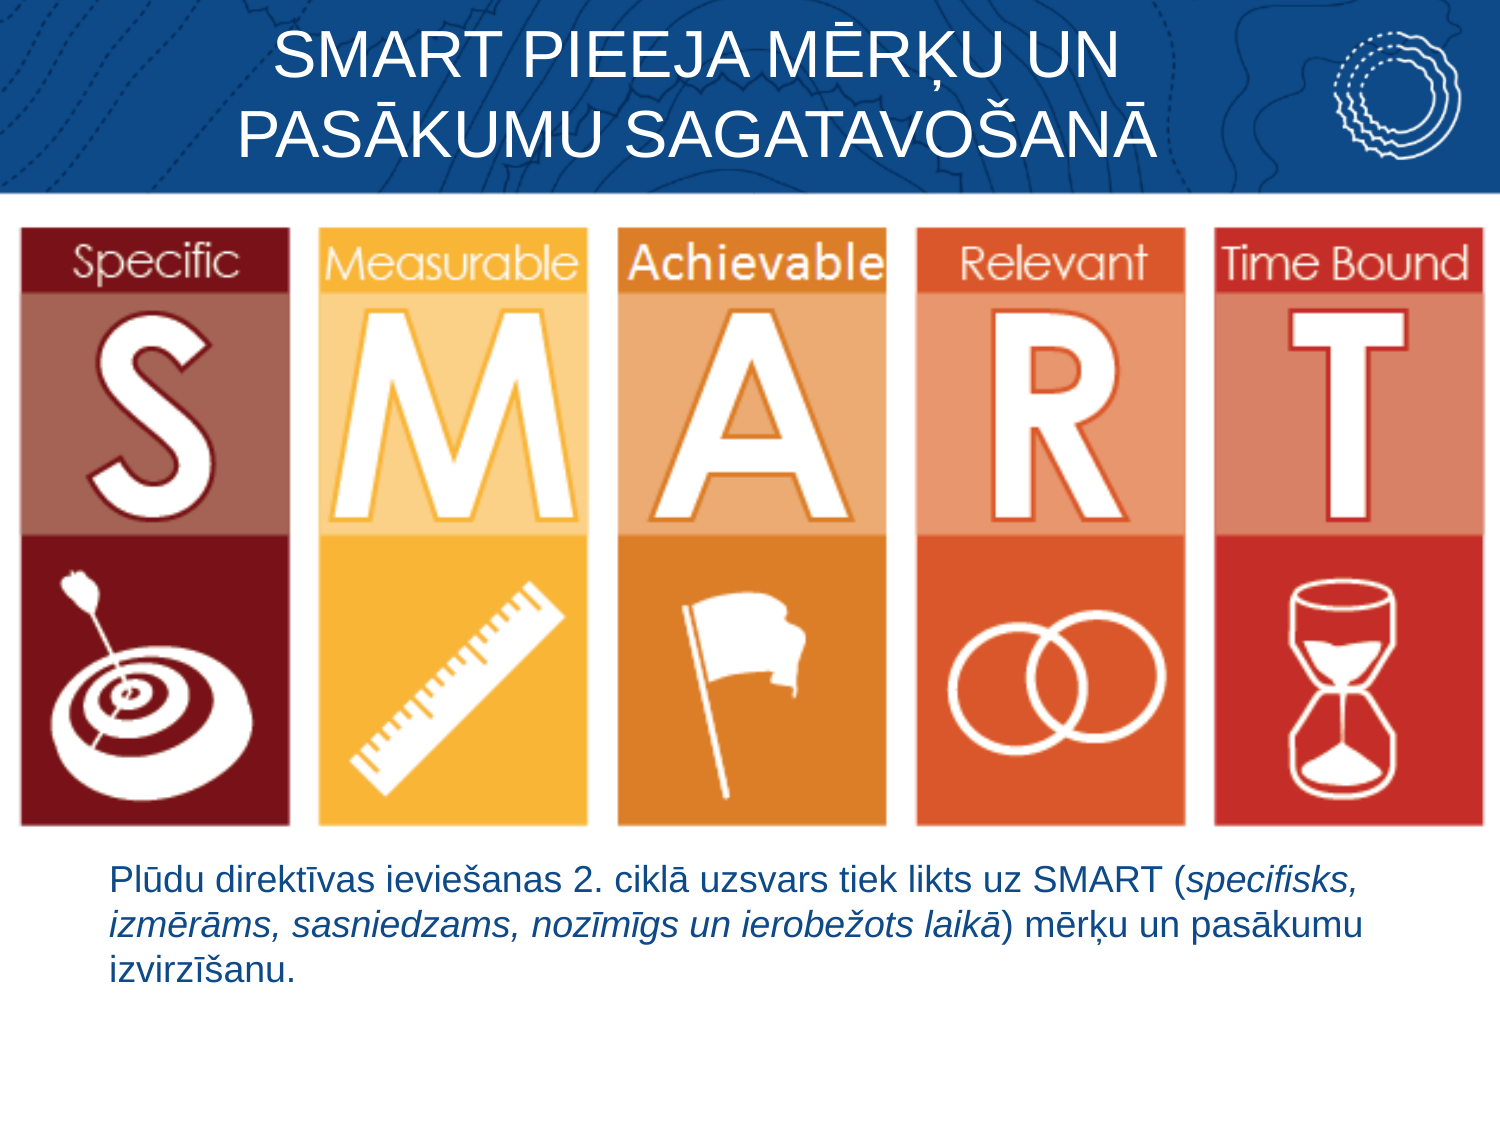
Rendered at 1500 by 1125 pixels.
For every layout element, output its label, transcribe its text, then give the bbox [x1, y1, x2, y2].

list Plūdu direktīvas ieviešanas 2. ciklā uzsvars tiek likts uz SMART (specifisks, izmērāms, sasniedzams, nozīmīgs un ierobežots laikā) mērķu un pasākumu izvirzīšanu. [94, 847, 1401, 1016]
title SMART PIEEJA MĒRĶU UN PASĀKUMU SAGATAVOŠANĀ [90, 43, 1304, 139]
picture [0, 0, 1500, 1125]
